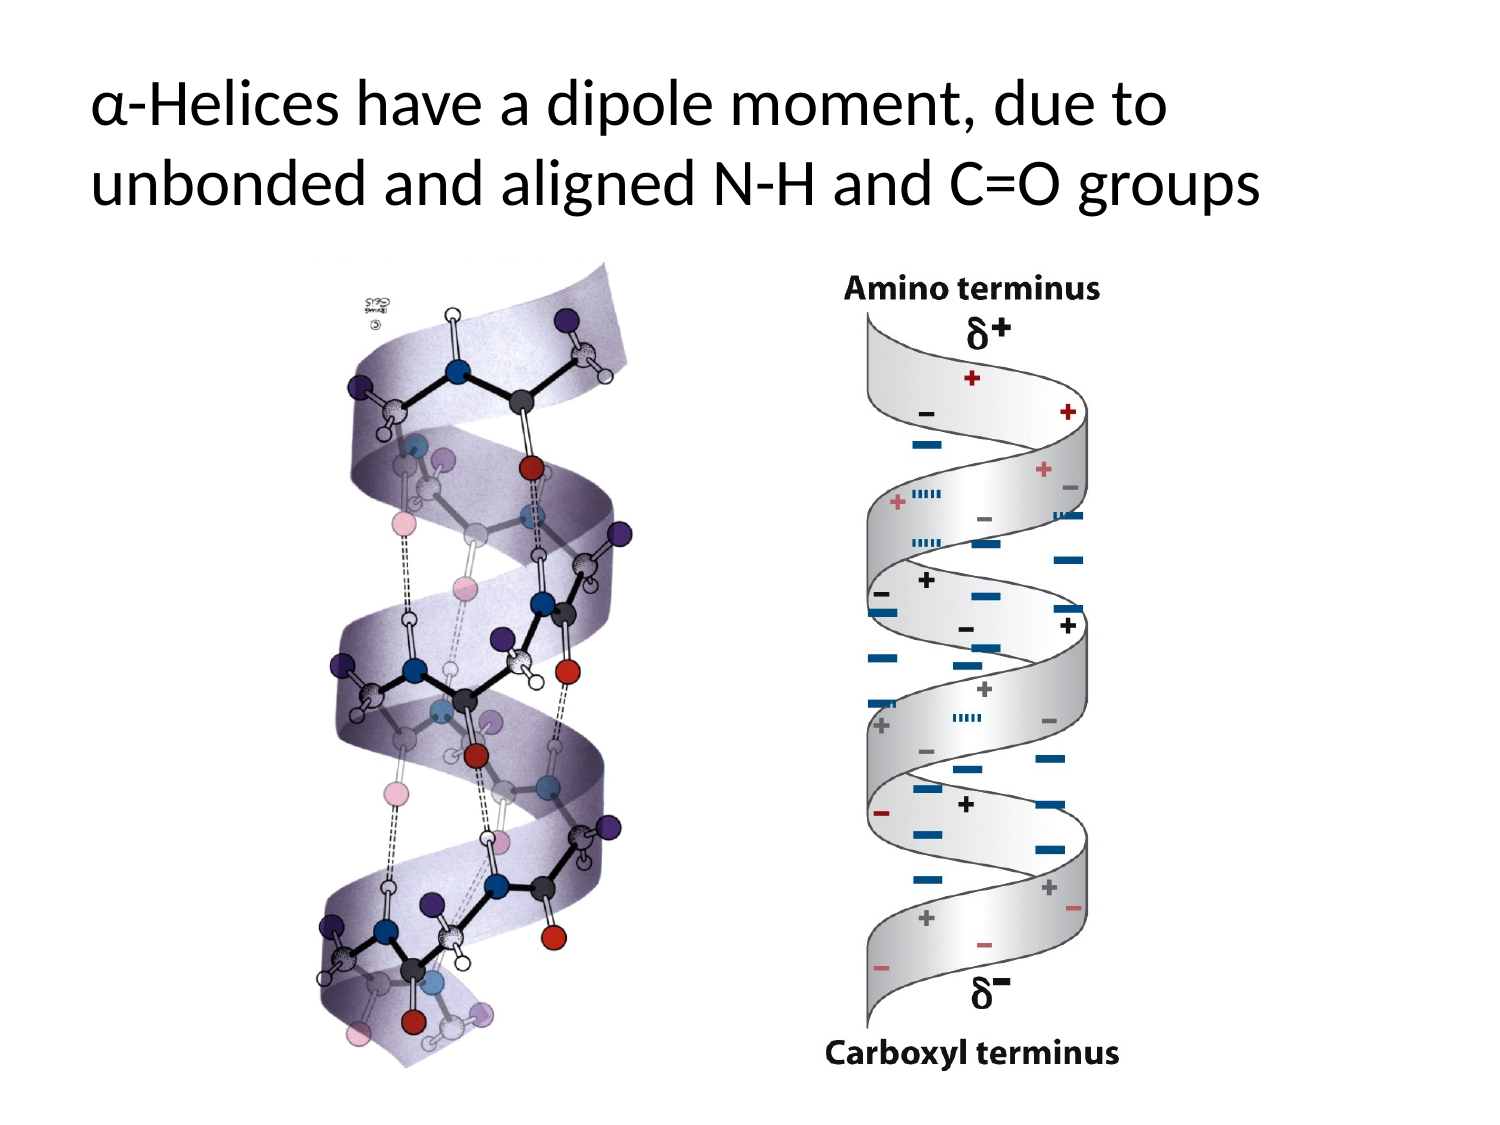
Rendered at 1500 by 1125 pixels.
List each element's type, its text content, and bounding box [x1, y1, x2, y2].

picture [305, 257, 643, 1076]
title α-Helices have a dipole moment, due to unbonded and aligned N-H and C=O groups [75, 45, 1425, 233]
picture [808, 262, 1148, 1071]
